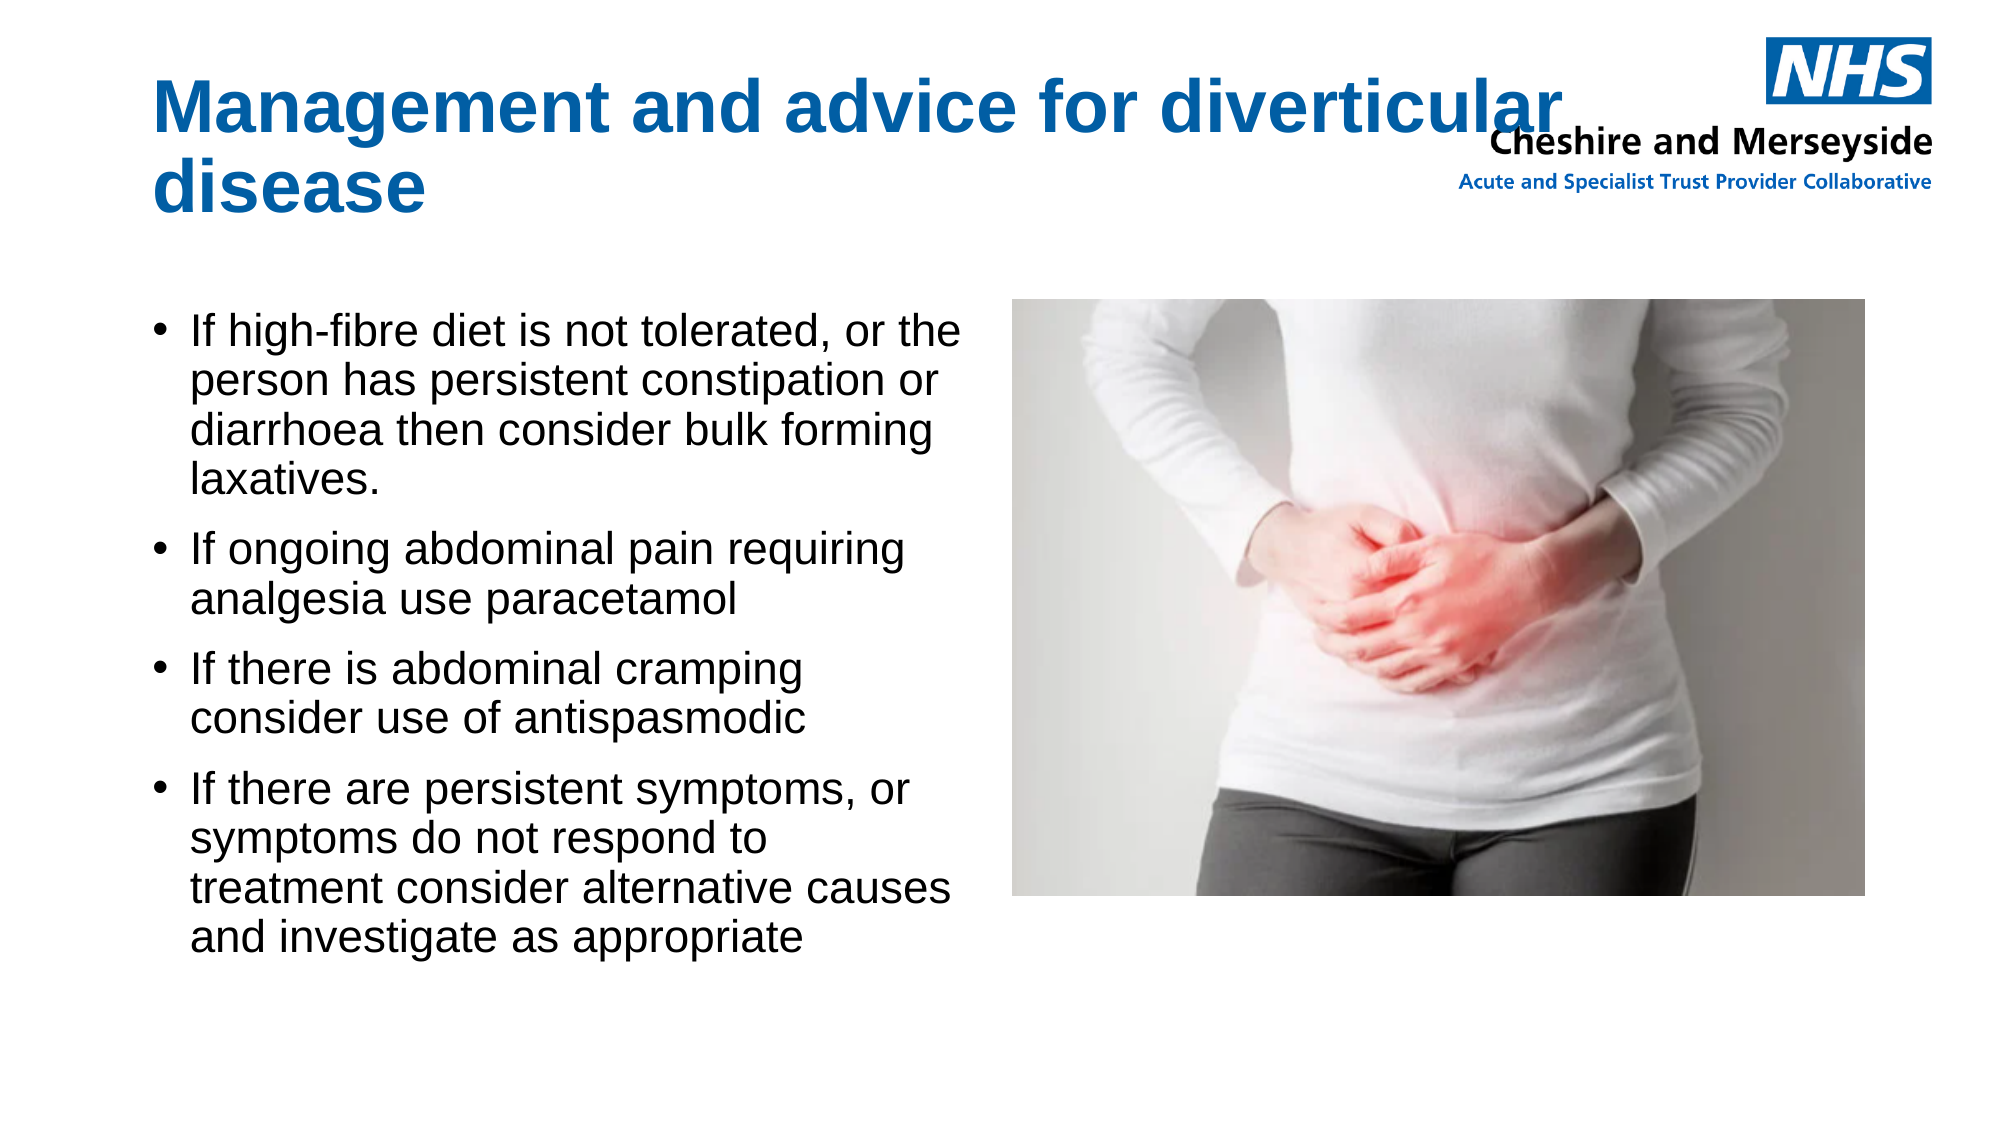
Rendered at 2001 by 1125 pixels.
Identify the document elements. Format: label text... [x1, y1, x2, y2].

picture [1012, 299, 1865, 896]
title Management and advice for diverticular disease [137, 59, 1863, 278]
picture [1327, 37, 1932, 239]
list If high-fibre diet is not tolerated, or the person has persistent constipation or diarrhoea then consider bulk forming laxatives. If ongoing abdominal pain requiring analgesia use paracetamol If there is abdominal cramping consider use of antispasmodic If there are persistent symptoms, or symptoms do not respond to treatment consider alternative causes and investigate as appropriate [137, 299, 988, 1014]
